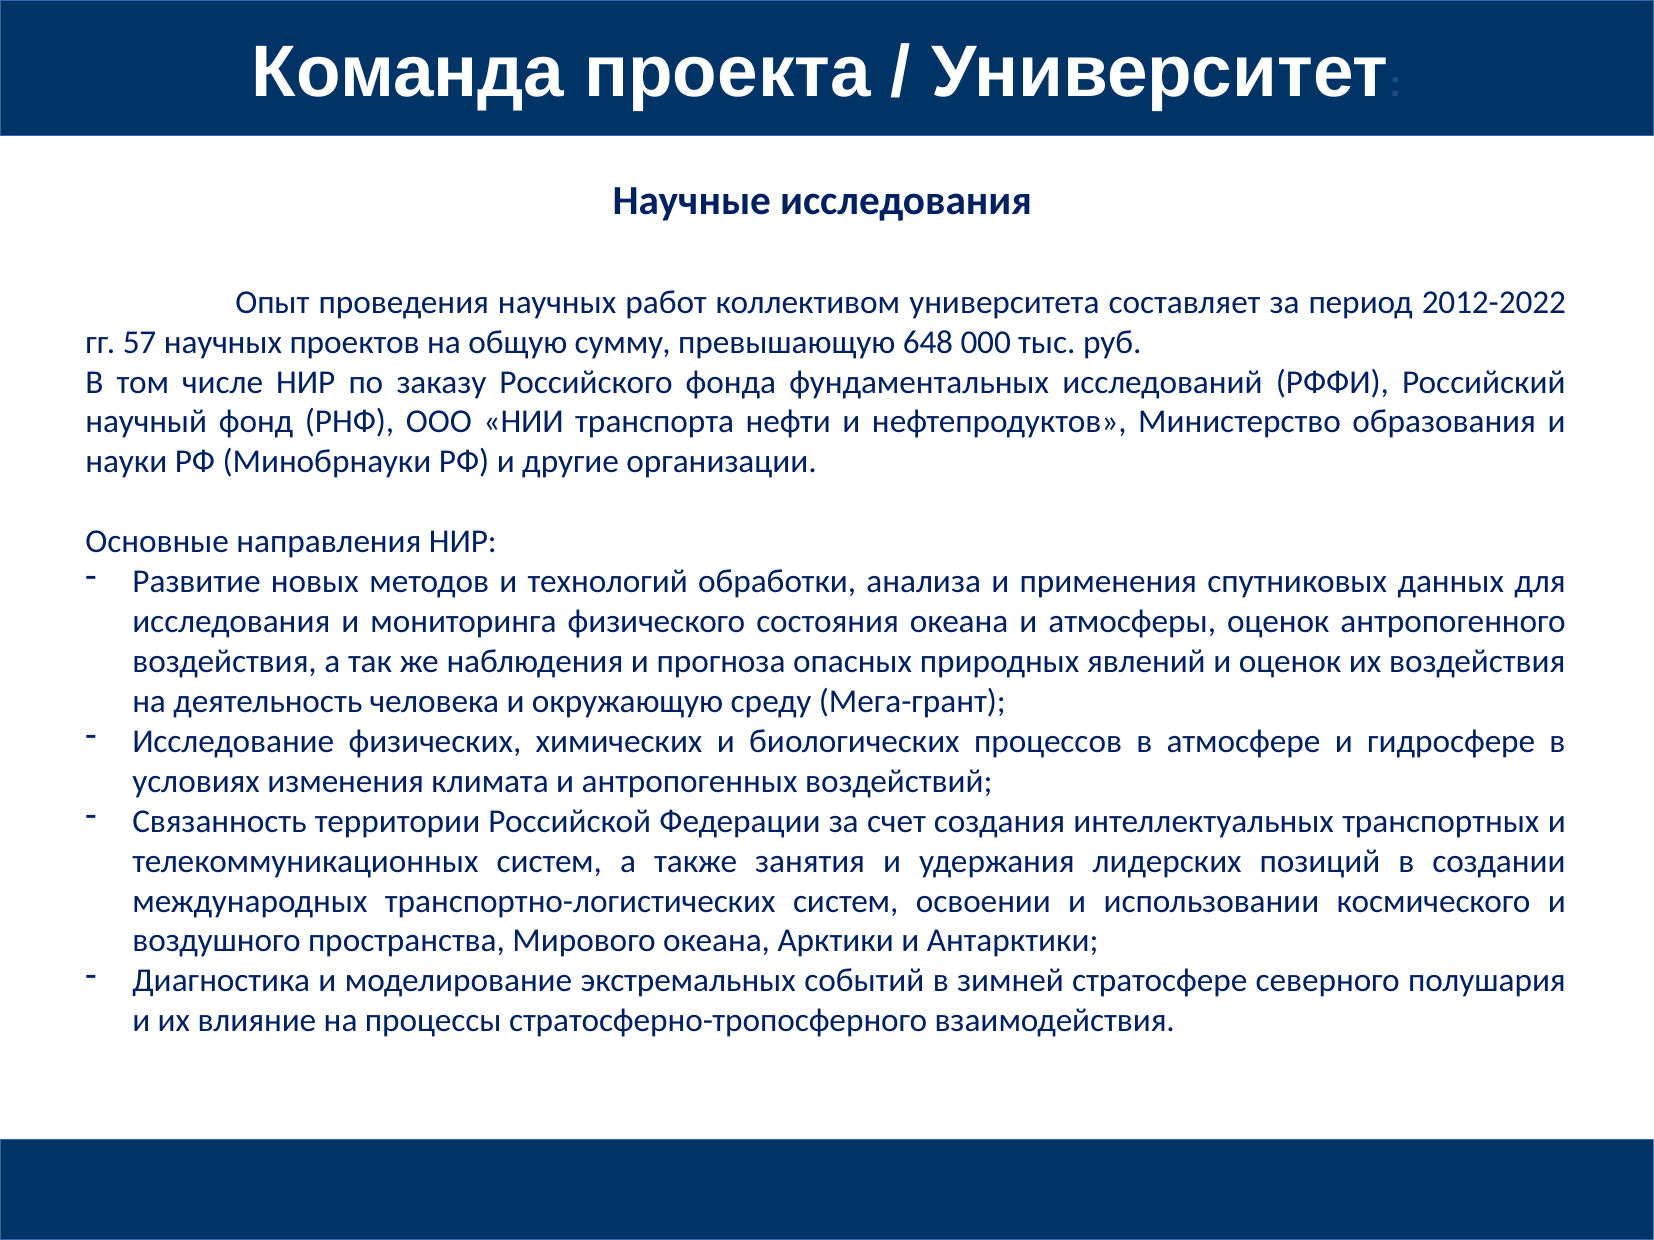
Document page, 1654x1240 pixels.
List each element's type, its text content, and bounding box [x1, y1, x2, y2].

text_box Команда проекта / Университет: [0, 0, 1654, 136]
text_box Научные исследования [368, 165, 1286, 231]
text_box [0, 1139, 1654, 1240]
text_box Опыт проведения научных работ коллективом университета составляет за период 2012-2022 гг. 57 научных проектов на общую сумму, превышающую 648 000 тыс. руб. В том числе НИР по заказу Российского фонда фундаментальных исследований (РФФИ), Российский научный фонд (РНФ), ООО «НИИ транспорта нефти и нефтепродуктов», Министерство образования и науки РФ (Минобрнауки РФ) и другие организации. Основные направления НИР: Развитие новых методов и технологий обработки, анализа и применения спутниковых данных для исследования и мониторинга физического состояния океана и атмосферы, оценок антропогенного воздействия, а так же наблюдения и прогноза опасных природных явлений и оценок их воздействия на деятельность человека и окружающую среду (Мега-грант); Исследование физических, химических и биологических процессов в атмосфере и гидросфере в условиях изменения климата и антропогенных воздействий; Связанность территории Российской Федерации за счет создания интеллектуальных транспортных и телекоммуникационных систем, а также занятия и удержания лидерских позиций в создании международных транспортно-логистических систем, освоении и использовании космического и воздушного пространства, Мирового океана, Арктики и Антарктики; Диагностика и моделирование экстремальных событий в зимней стратосфере северного полушария и их влияние на процессы стратосферно-тропосферного взаимодействия. [70, 272, 1583, 1086]
